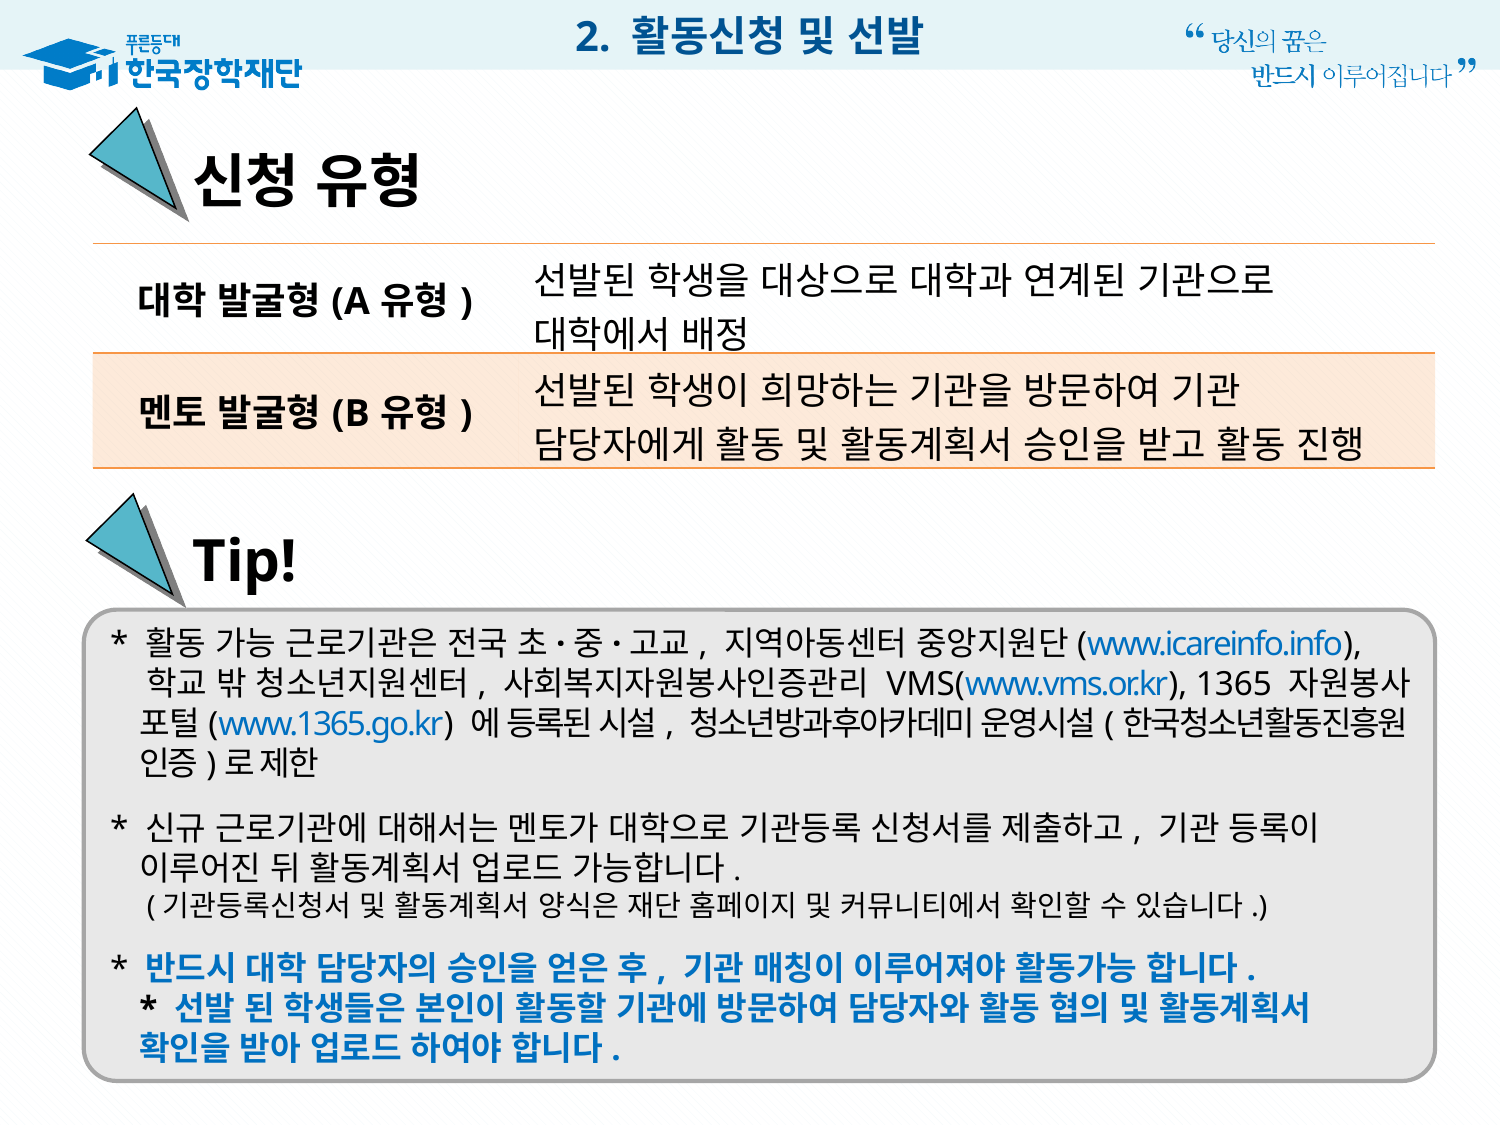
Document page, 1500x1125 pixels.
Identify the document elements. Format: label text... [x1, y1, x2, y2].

picture [1178, 15, 1484, 96]
table_header 대학 발굴형(A유형) [93, 244, 518, 352]
text_box 신청 유형 [177, 137, 514, 222]
table_cell 멘토 발굴형(B유형) [93, 354, 518, 467]
picture [17, 15, 309, 107]
text_box * 활동 가능 근로기관은 전국 초·중·고교, 지역아동센터 중앙지원단(www.icareinfo.info), 학교 밖 청소년지원센터, 사회복지자원봉사인증관리 VMS(www.vms.or.kr), 1365 자원봉사 포털(www.1365.go.kr) 에 등록된 시설, 청소년방과후아카데미 운영시설(한국청소년활동진흥원 인증)로 제한 * 신규 근로기관에 대해서는 멘토가 대학으로 기관등록 신청서를 제출하고, 기관 등록이 이루어진 뒤 활동계획서 업로드 가능합니다. (기관등록신청서 및 활동계획서 양식은 재단 홈페이지 및 커뮤니티에서 확인할 수 있습니다.) * 반드시 대학 담당자의 승인을 얻은 후, 기관 매칭이 이루어져야 활동가능 합니다. * 선발 된 학생들은 본인이 활동할 기관에 방문하여 담당자와 활동 협의 및 활동계획서 확인을 받아 업로드 하여야 합니다. [95, 615, 1438, 1075]
text_box [89, 115, 176, 209]
table_cell 선발된 학생이 희망하는 기관을 방문하여 기관 담당자에게 활동 및 활동계획서 승인을 받고 활동 진행 [518, 354, 1435, 467]
text_box Tip! [177, 515, 372, 600]
text_box [81, 607, 1425, 1084]
text_box [86, 493, 173, 595]
text_box 2. 활동신청 및 선발 [0, 0, 1500, 70]
table_header 선발된 학생을 대상으로 대학과 연계된 기관으로 대학에서 배정 [518, 244, 1435, 352]
